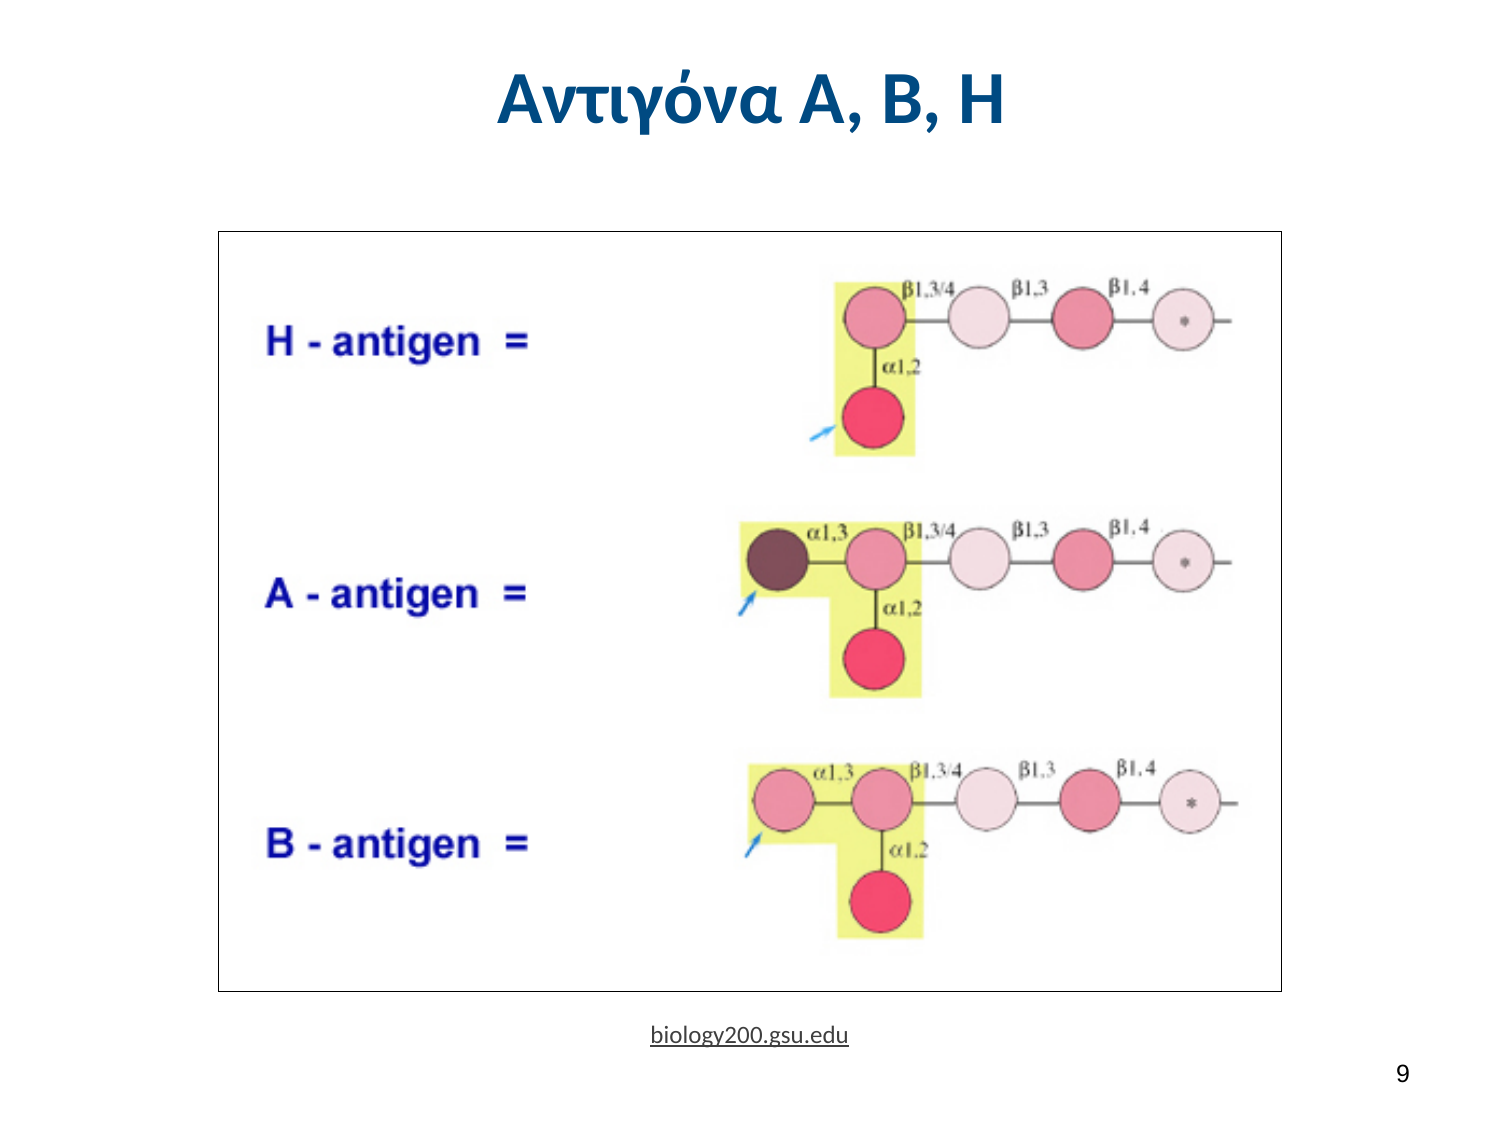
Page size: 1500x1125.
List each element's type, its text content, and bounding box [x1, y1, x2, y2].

picture [218, 231, 1282, 992]
title Αντιγόνα Α, Β, Η [76, 19, 1427, 169]
slide_number 8 [1074, 1042, 1425, 1103]
text_box biology200.gsu.edu [374, 1011, 1125, 1057]
